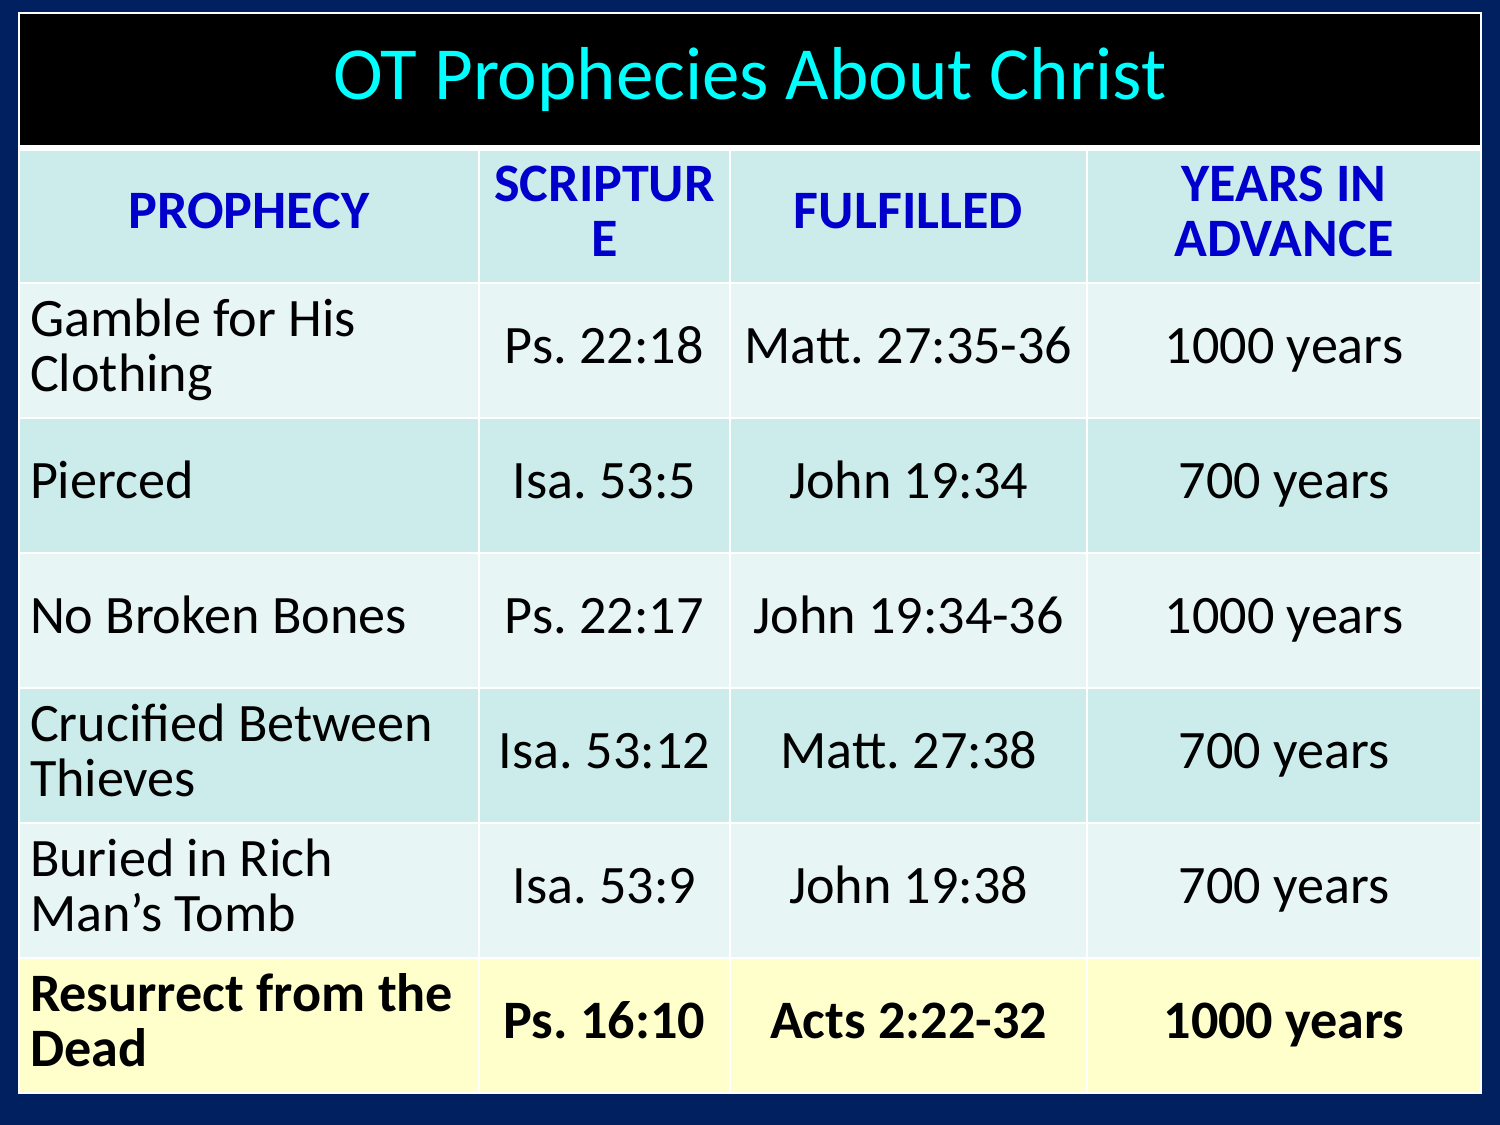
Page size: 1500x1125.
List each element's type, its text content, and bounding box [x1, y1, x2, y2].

table_cell Resurrect from the Dead [20, 959, 478, 1092]
table_cell Pierced [20, 419, 478, 552]
table_cell No Broken Bones [20, 554, 478, 687]
table_cell Ps. 16:10 [480, 959, 729, 1092]
table_cell Gamble for His Clothing [20, 284, 478, 417]
table_cell 1000 years [1088, 554, 1480, 687]
table_cell Acts 2:22-32 [731, 959, 1086, 1092]
table_cell Isa. 53:12 [480, 689, 729, 822]
table_cell Buried in Rich Man’s Tomb [20, 824, 478, 957]
table_cell 1000 years [1088, 284, 1480, 417]
table_cell Isa. 53:9 [480, 824, 729, 957]
table_cell Matt. 27:35-36 [731, 284, 1086, 417]
table_cell 700 years [1088, 419, 1480, 552]
table_header OT Prophecies About Christ [20, 14, 1480, 145]
table_cell 700 years [1088, 689, 1480, 822]
table_cell 700 years [1088, 824, 1480, 957]
table_cell John 19:34 [731, 419, 1086, 552]
table_cell scripture [480, 151, 729, 282]
table_cell John 19:38 [731, 824, 1086, 957]
table_cell Matt. 27:38 [731, 689, 1086, 822]
table_cell John 19:34-36 [731, 554, 1086, 687]
table_cell Ps. 22:17 [480, 554, 729, 687]
table_cell Ps. 22:18 [480, 284, 729, 417]
table_cell years in advance [1088, 151, 1480, 282]
table_cell Crucified Between Thieves [20, 689, 478, 822]
table_cell Isa. 53:5 [480, 419, 729, 552]
table_cell fulfilled [731, 151, 1086, 282]
table_cell prophecy [20, 151, 478, 282]
table_cell 1000 years [1088, 959, 1480, 1092]
